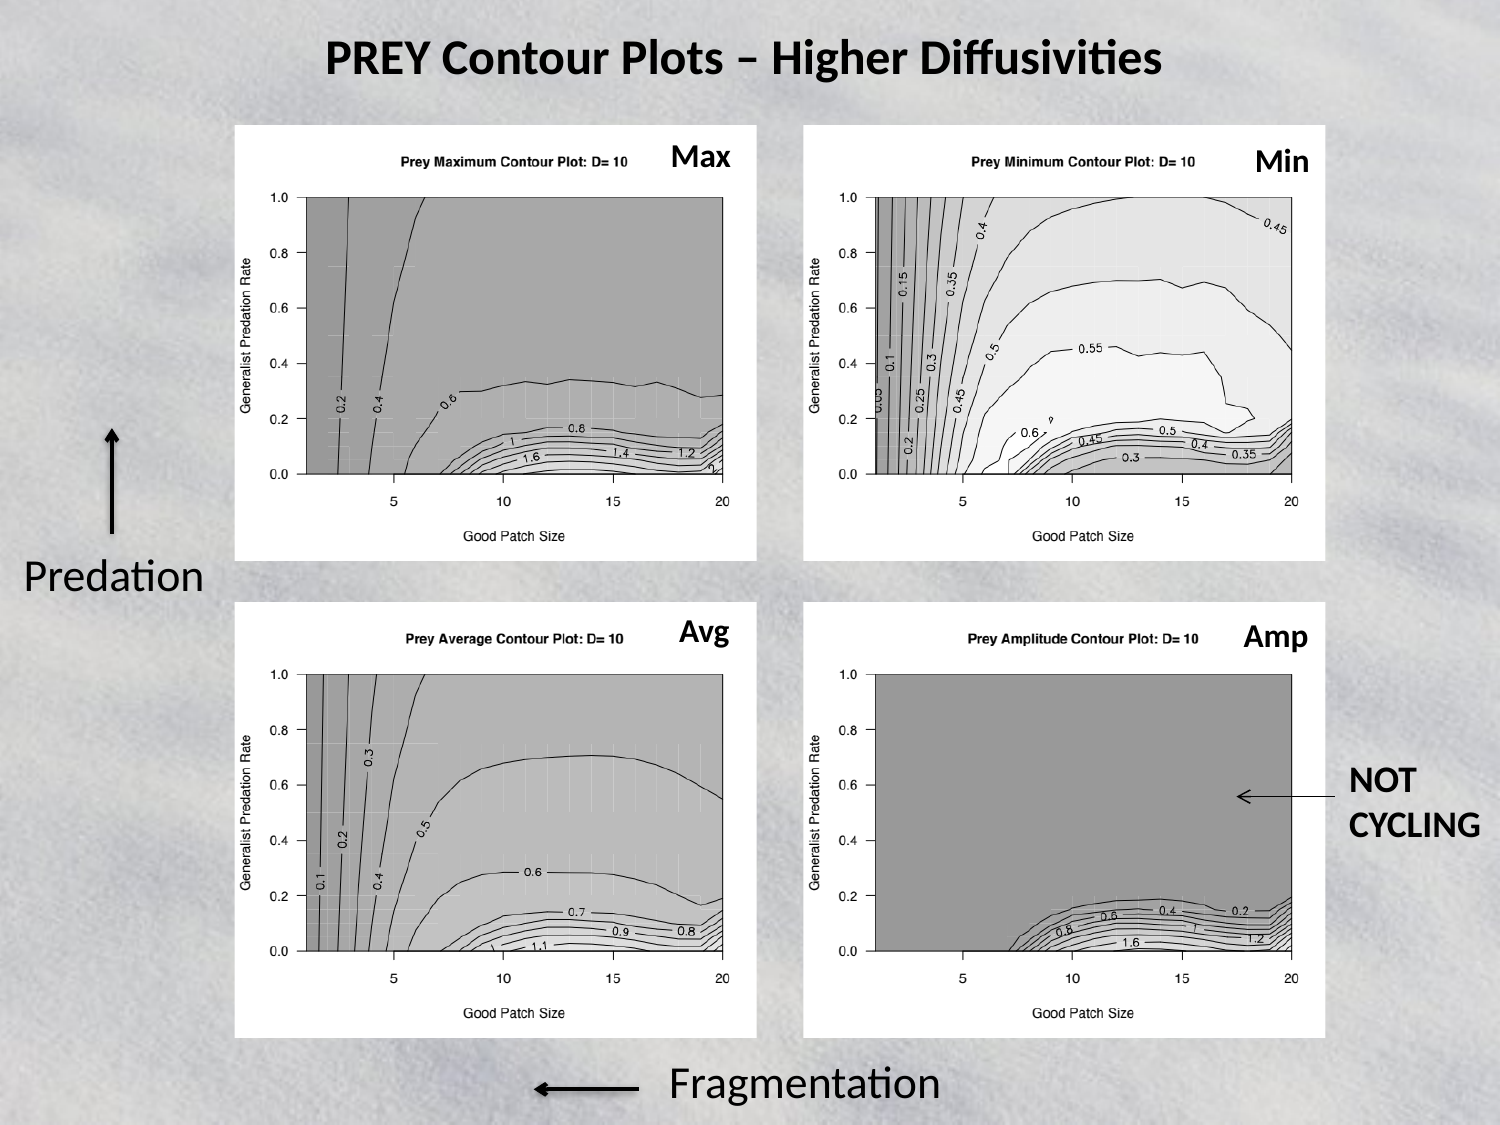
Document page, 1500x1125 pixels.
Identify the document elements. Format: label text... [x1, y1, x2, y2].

text_box NOT CYCLING [1334, 747, 1497, 853]
text_box Fragmentation [654, 1045, 957, 1116]
text_box PREY Contour Plots – Higher Diffusivities [310, 17, 1190, 92]
text_box Predation [8, 538, 220, 609]
picture [0, 0, 1500, 1125]
